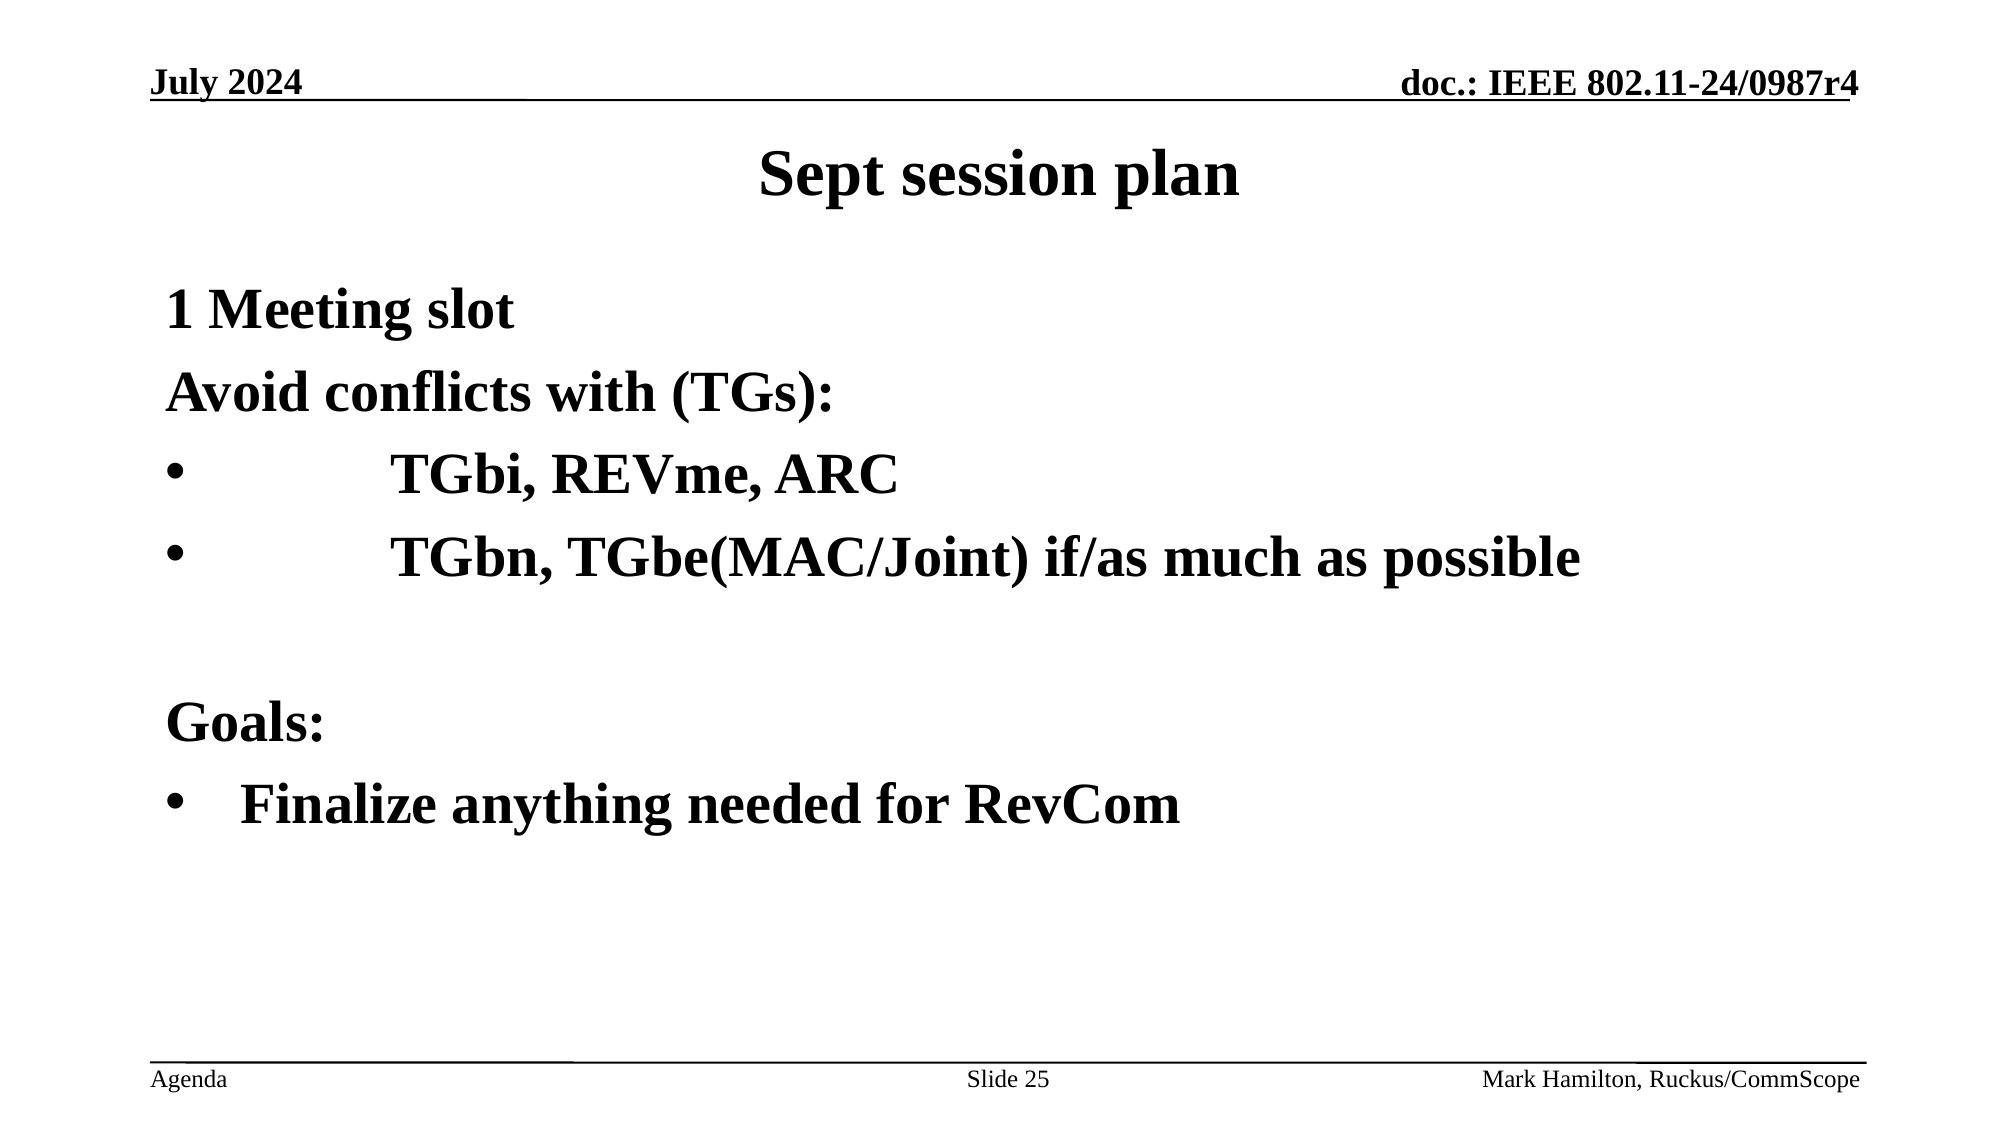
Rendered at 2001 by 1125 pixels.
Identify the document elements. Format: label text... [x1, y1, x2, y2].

slide_number Slide 25 [950, 1061, 1067, 1123]
title Sept session plan [149, 112, 1850, 226]
list 1 Meeting slot Avoid conflicts with (TGs): TGbi, REVme, ARC TGbn, TGbe(MAC/Joint) if/as much as possible Goals: Finalize anything needed for RevCom [149, 262, 1850, 938]
